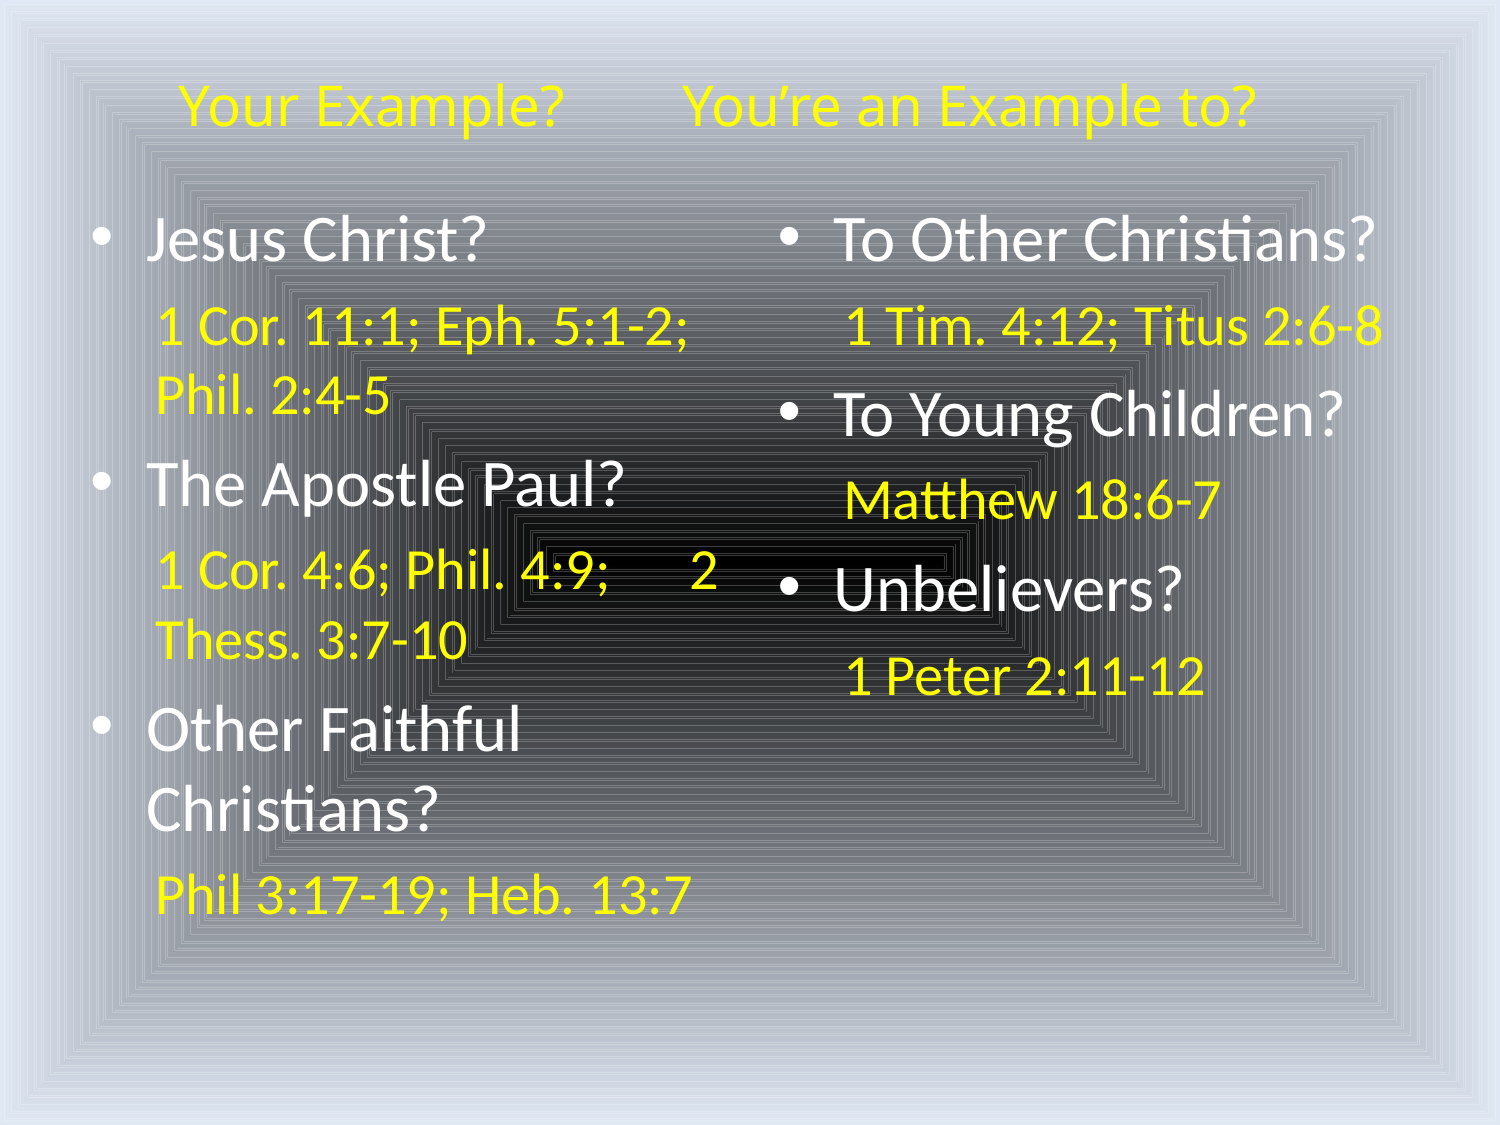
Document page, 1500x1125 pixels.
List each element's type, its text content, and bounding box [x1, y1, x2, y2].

list Jesus Christ? 1 Cor. 11:1; Eph. 5:1-2; Phil. 2:4-5 The Apostle Paul? 1 Cor. 4:6; Phil. 4:9; 2 Thess. 3:7-10 Other Faithful Christians? Phil 3:17-19; Heb. 13:7 [75, 187, 738, 1005]
list To Other Christians? 1 Tim. 4:12; Titus 2:6-8 To Young Children? Matthew 18:6-7 Unbelievers? 1 Peter 2:11-12 [762, 187, 1425, 1005]
title Your Example? You’re an Example to? [75, 45, 1438, 163]
